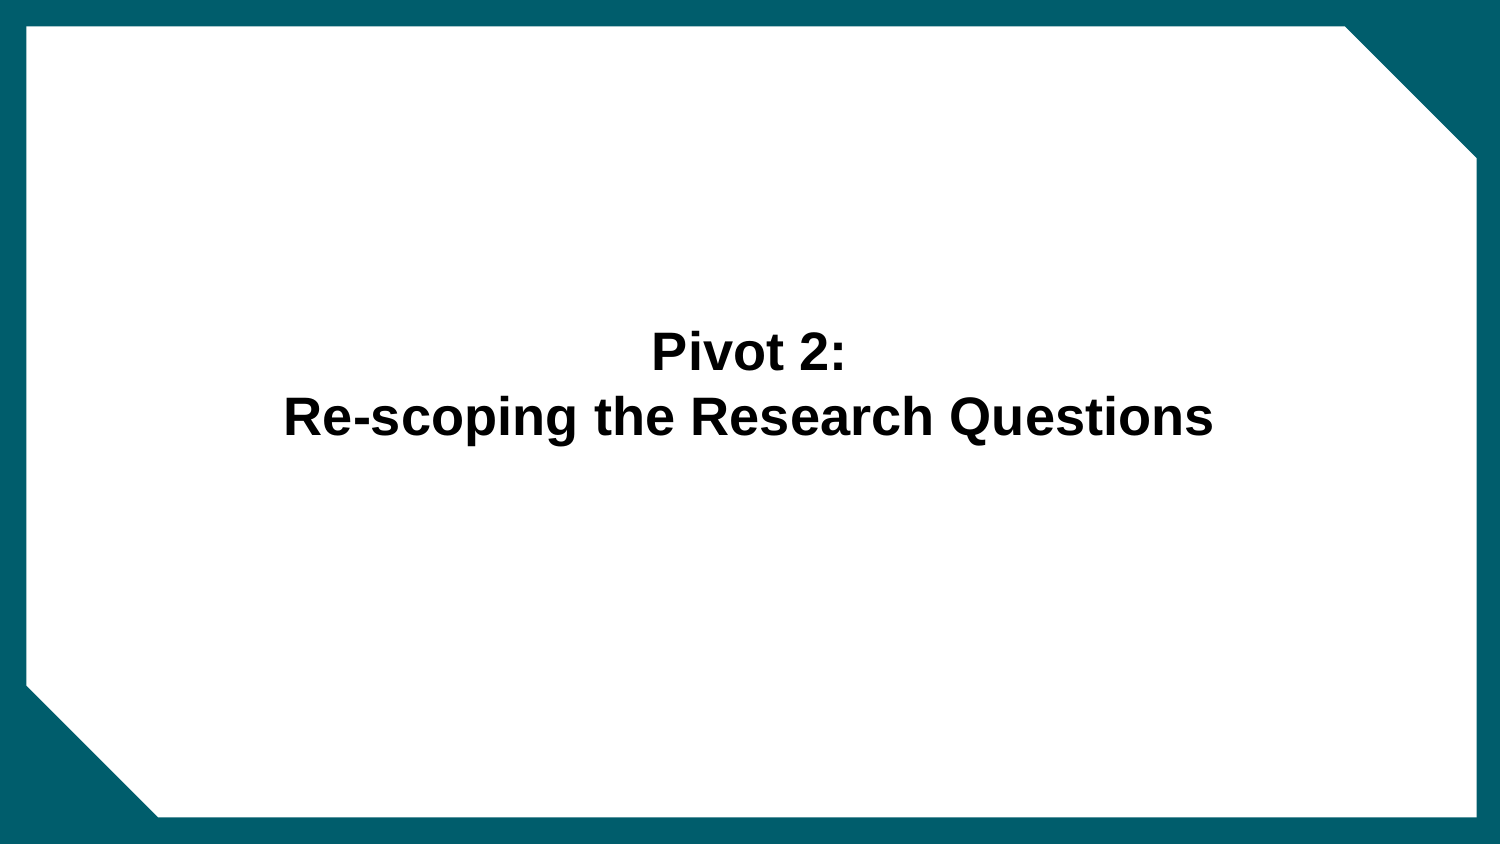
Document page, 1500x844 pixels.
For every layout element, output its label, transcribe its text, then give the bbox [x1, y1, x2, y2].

text_box [26, 26, 1477, 818]
title Pivot 2: Re-scoping the Research Questions [51, 124, 1449, 461]
